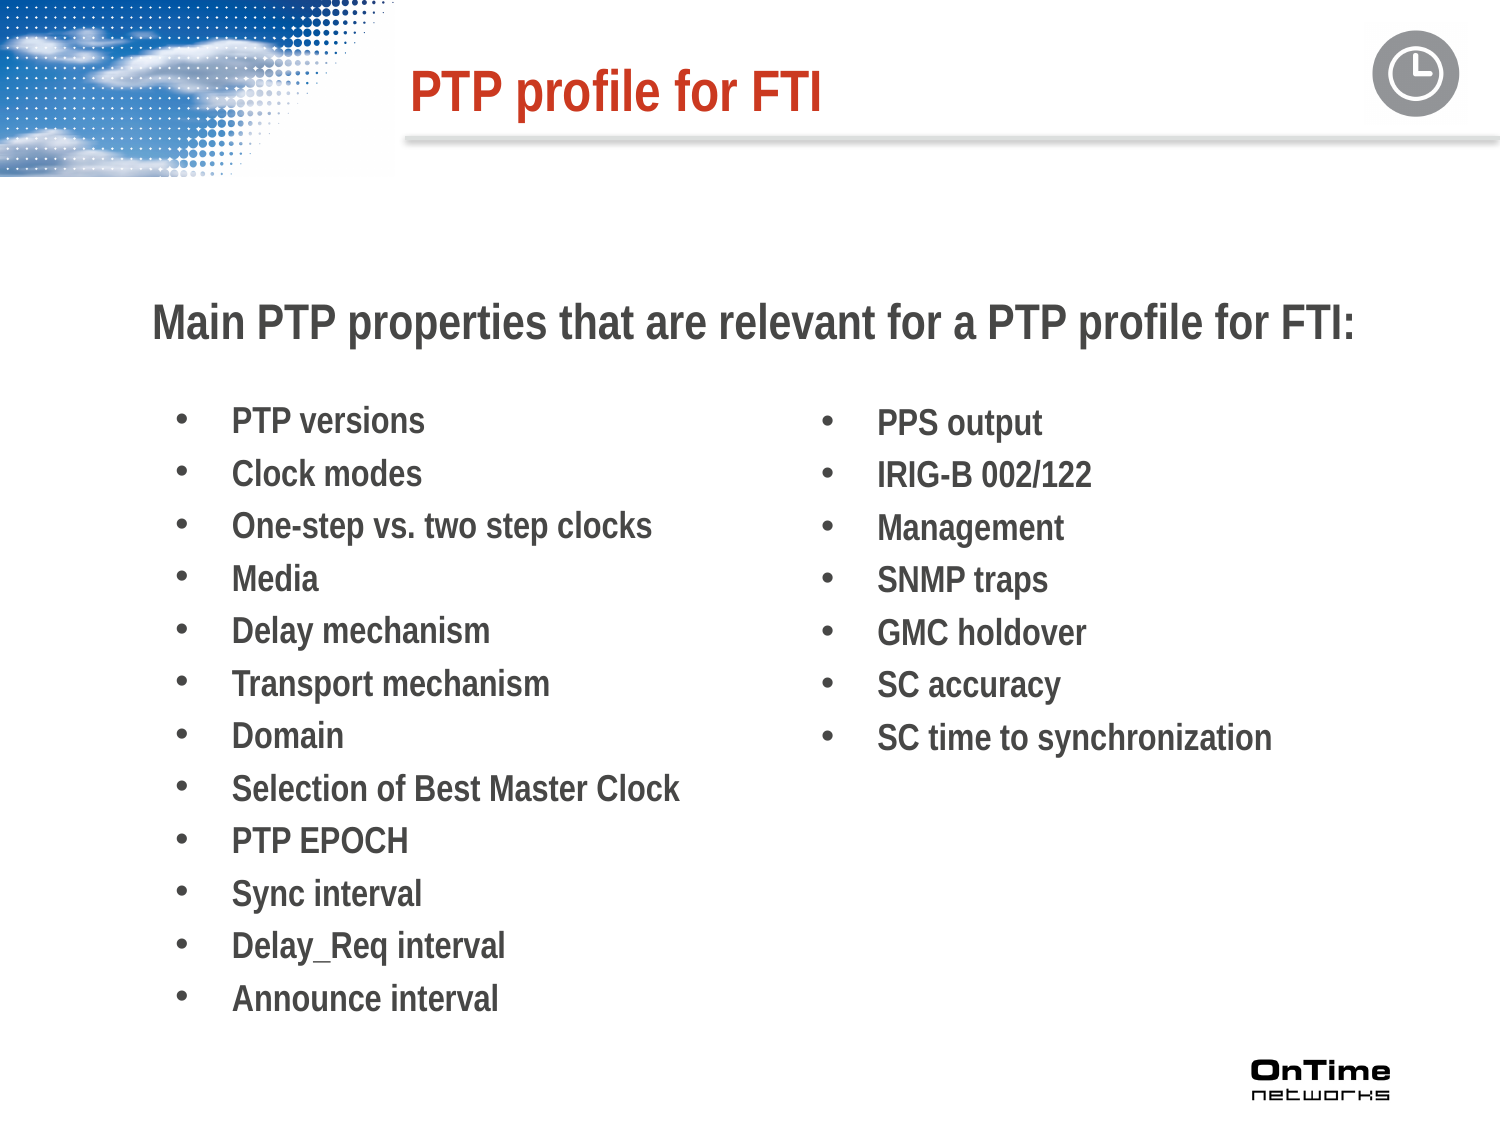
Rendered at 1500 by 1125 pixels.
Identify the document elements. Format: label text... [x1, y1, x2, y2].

text_box PTP versions Clock modes One-step vs. two step clocks Media Delay mechanism Transport mechanism Domain Selection of Best Master Clock PTP EPOCH Sync interval Delay_Req interval Announce interval [160, 388, 754, 1050]
text_box PPS output IRIG-B 002/122 Management SNMP traps GMC holdover SC accuracy SC time to synchronization [806, 390, 1400, 1081]
picture [0, 0, 395, 177]
picture [1364, 22, 1468, 126]
picture [1230, 1038, 1411, 1122]
list Main PTP properties that are relevant for a PTP profile for FTI: [137, 284, 1425, 389]
title PTP profile for FTI [395, 22, 1425, 155]
